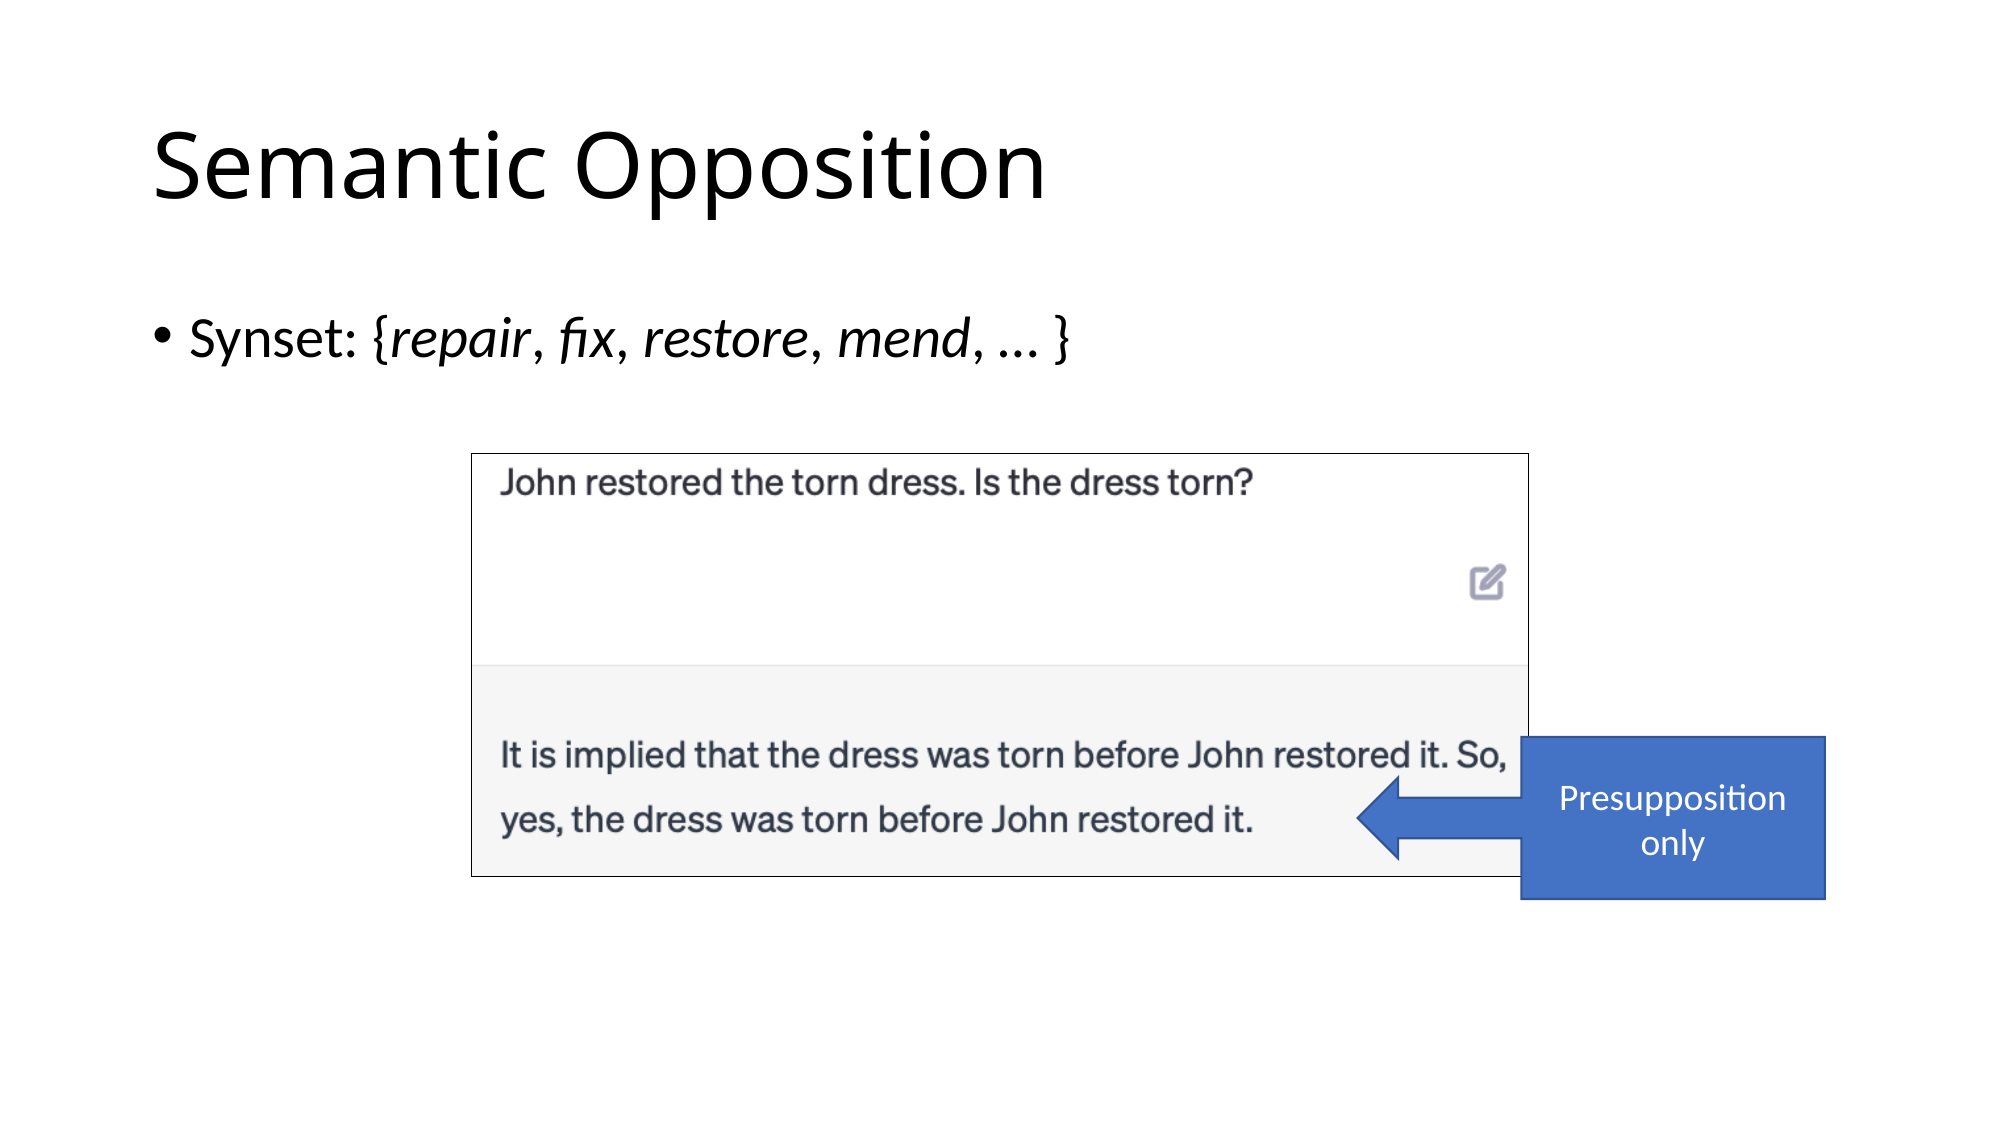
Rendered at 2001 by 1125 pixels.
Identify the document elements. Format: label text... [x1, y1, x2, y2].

text_box Presupposition only [1520, 735, 1826, 901]
picture [471, 453, 1529, 877]
list Synset: {repair, fix, restore, mend, … } [137, 299, 1863, 498]
title Semantic Opposition [137, 59, 1863, 278]
